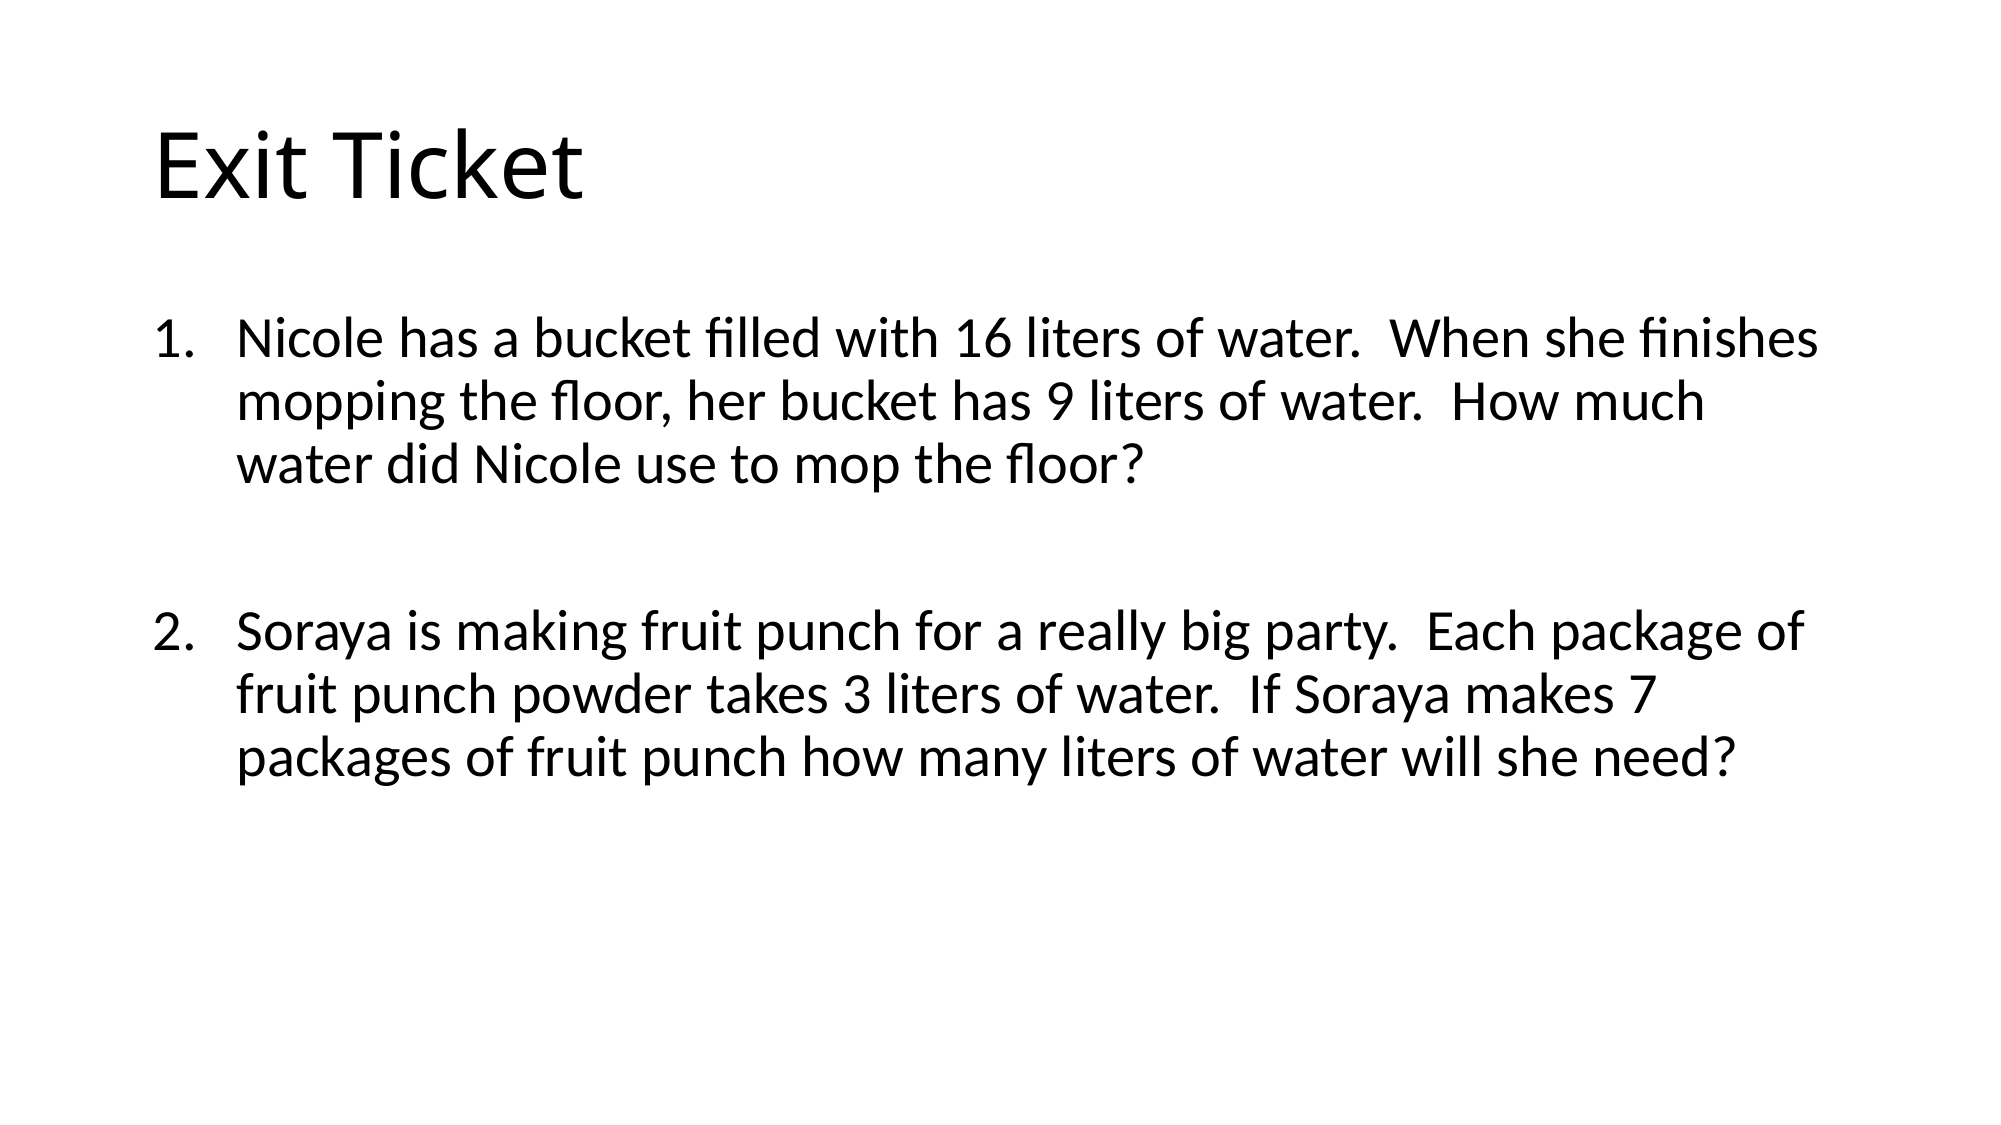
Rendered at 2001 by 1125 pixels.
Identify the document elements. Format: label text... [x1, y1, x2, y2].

list Nicole has a bucket filled with 16 liters of water. When she finishes mopping the floor, her bucket has 9 liters of water. How much water did Nicole use to mop the floor? Soraya is making fruit punch for a really big party. Each package of fruit punch powder takes 3 liters of water. If Soraya makes 7 packages of fruit punch how many liters of water will she need? [137, 299, 1863, 1014]
title Exit Ticket [137, 59, 1863, 278]
